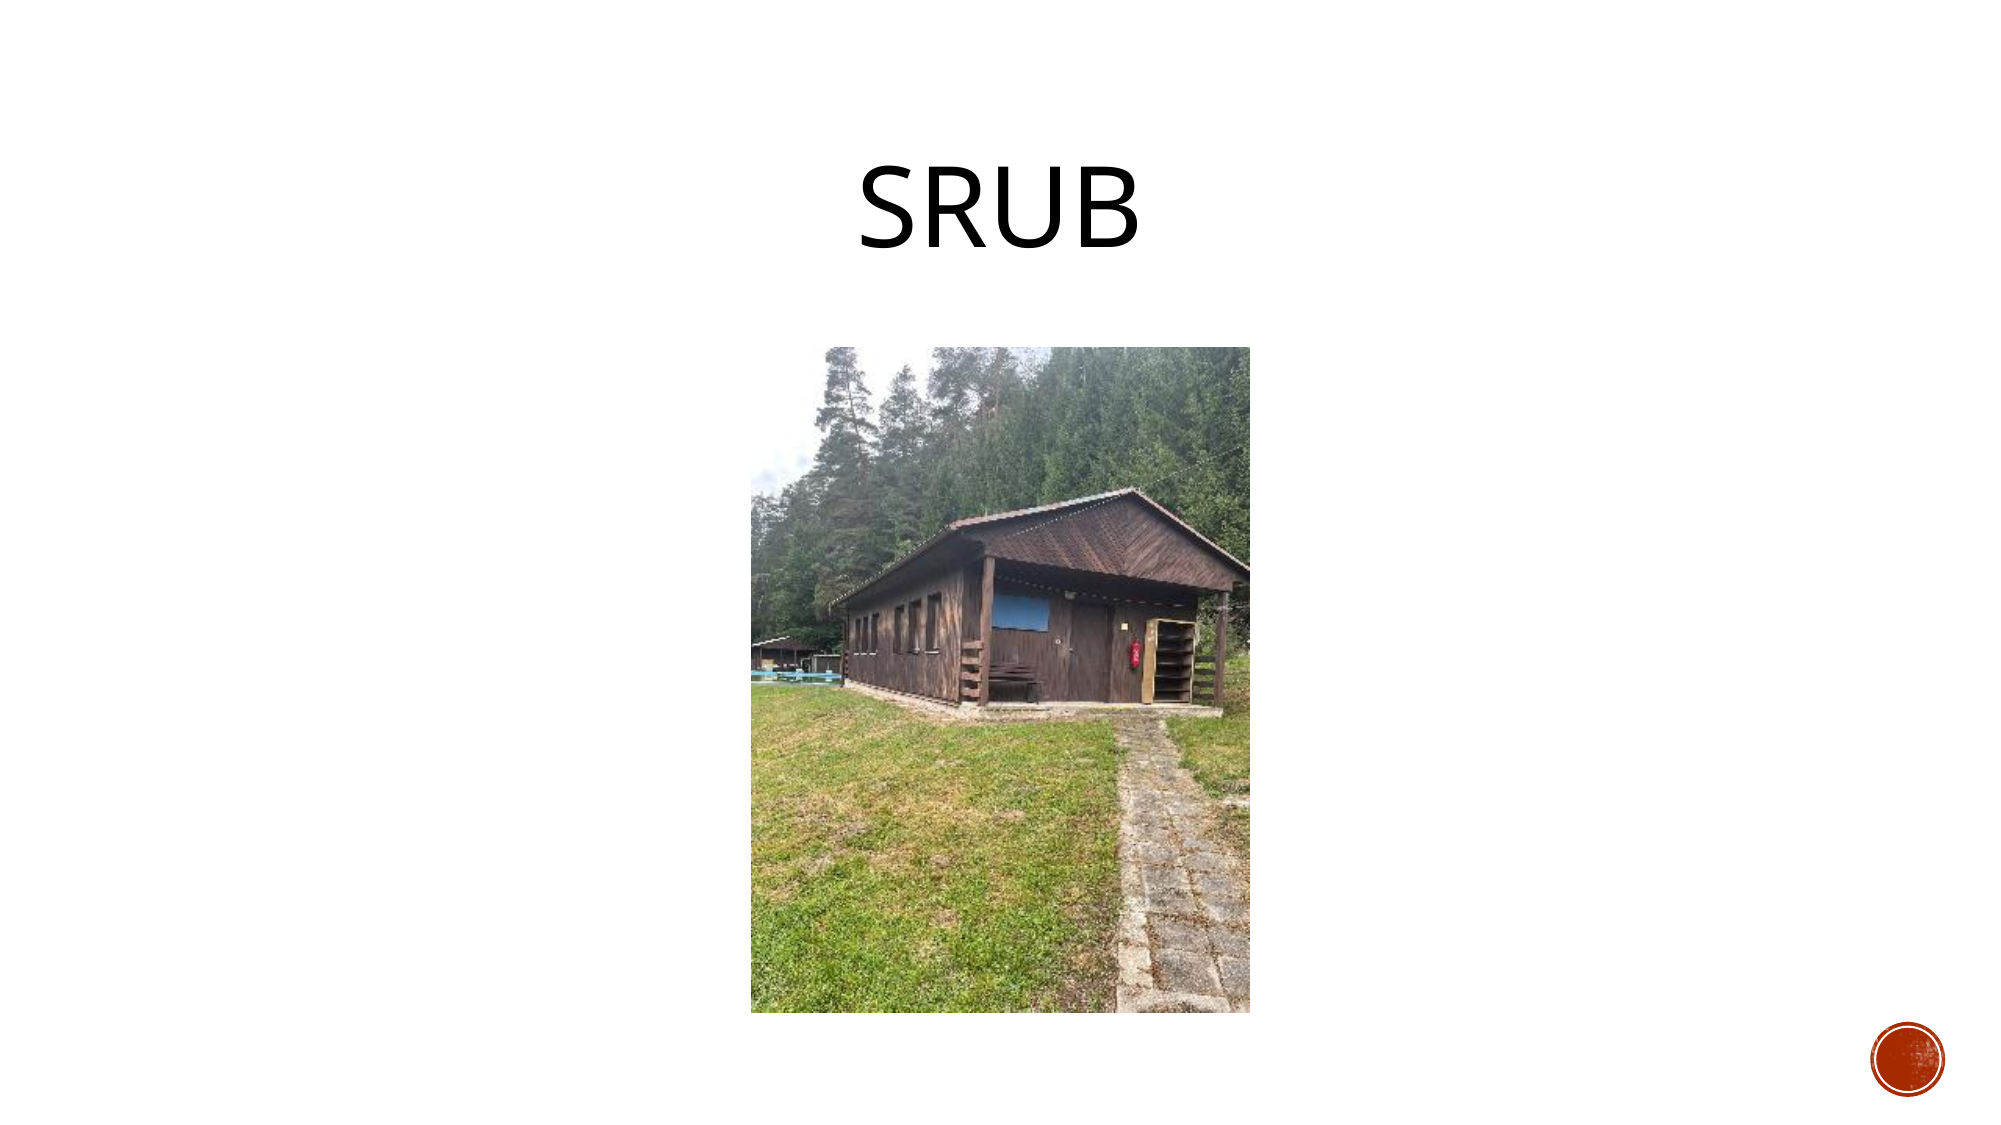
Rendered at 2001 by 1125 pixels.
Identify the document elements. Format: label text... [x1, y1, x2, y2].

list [754, 351, 1248, 1011]
title SRUB [175, 79, 1826, 344]
